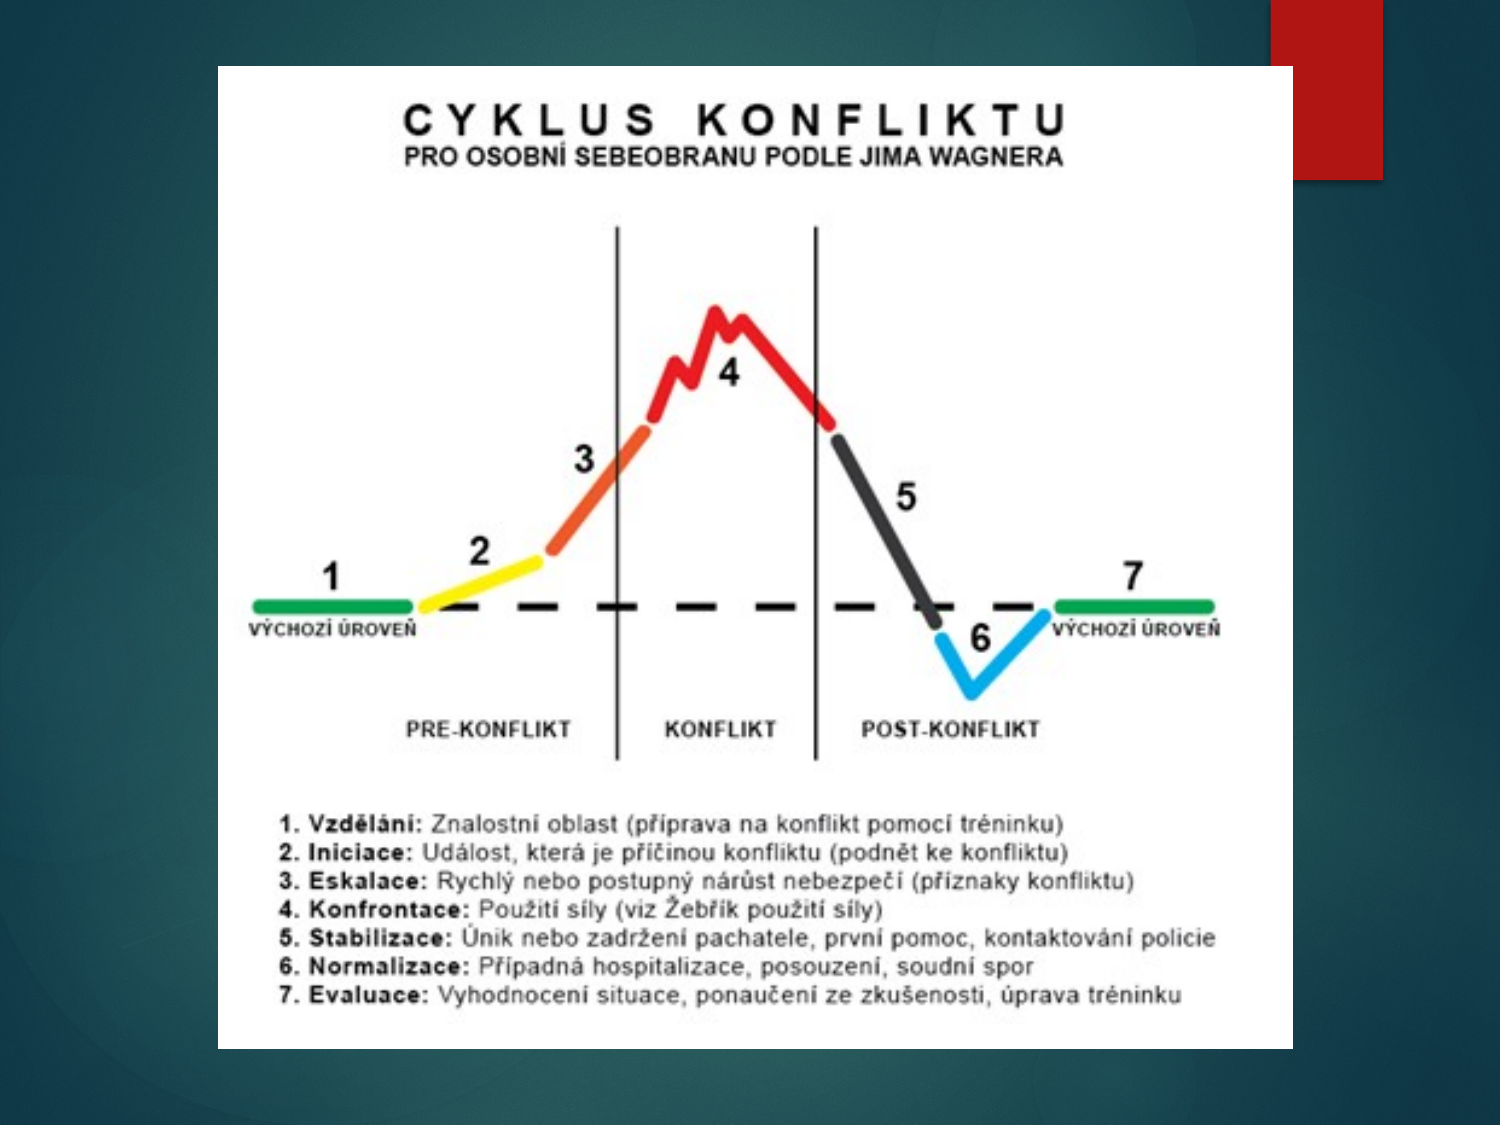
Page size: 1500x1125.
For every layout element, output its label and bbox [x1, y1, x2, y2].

list [218, 66, 1293, 1049]
